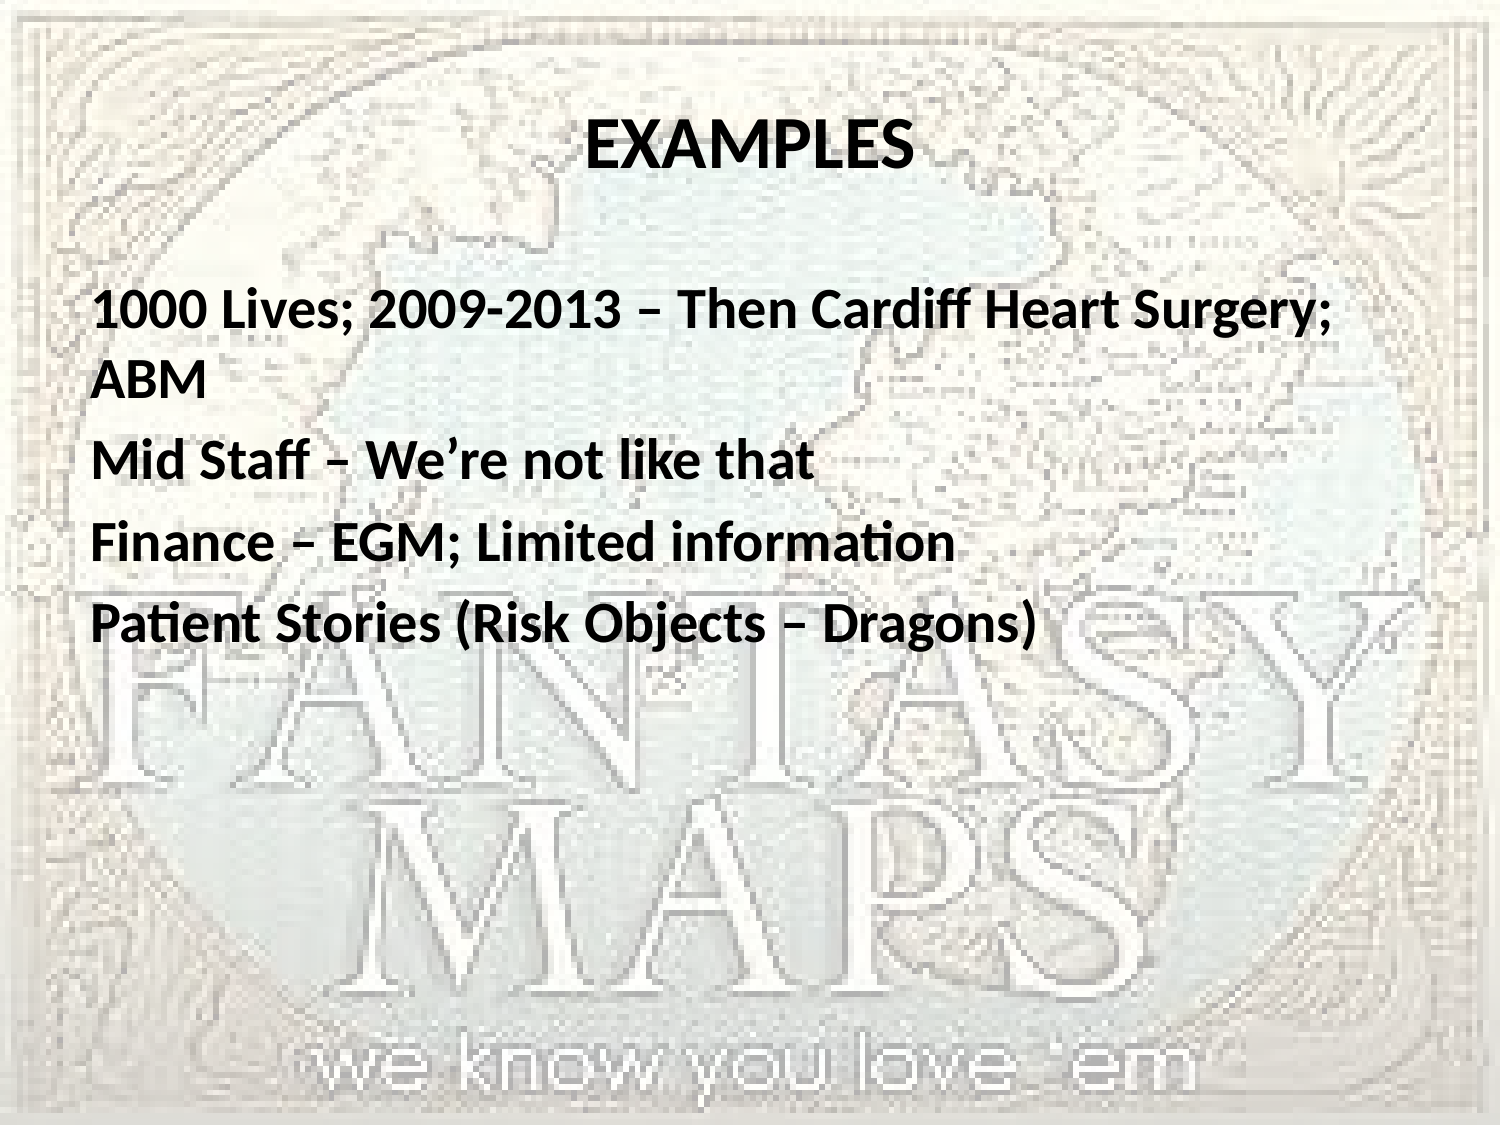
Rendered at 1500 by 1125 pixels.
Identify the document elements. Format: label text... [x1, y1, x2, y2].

title EXAMPLES [75, 45, 1425, 233]
list 1000 Lives; 2009-2013 – Then Cardiff Heart Surgery; ABM Mid Staff – We’re not like that Finance – EGM; Limited information Patient Stories (Risk Objects – Dragons) [75, 262, 1425, 1005]
